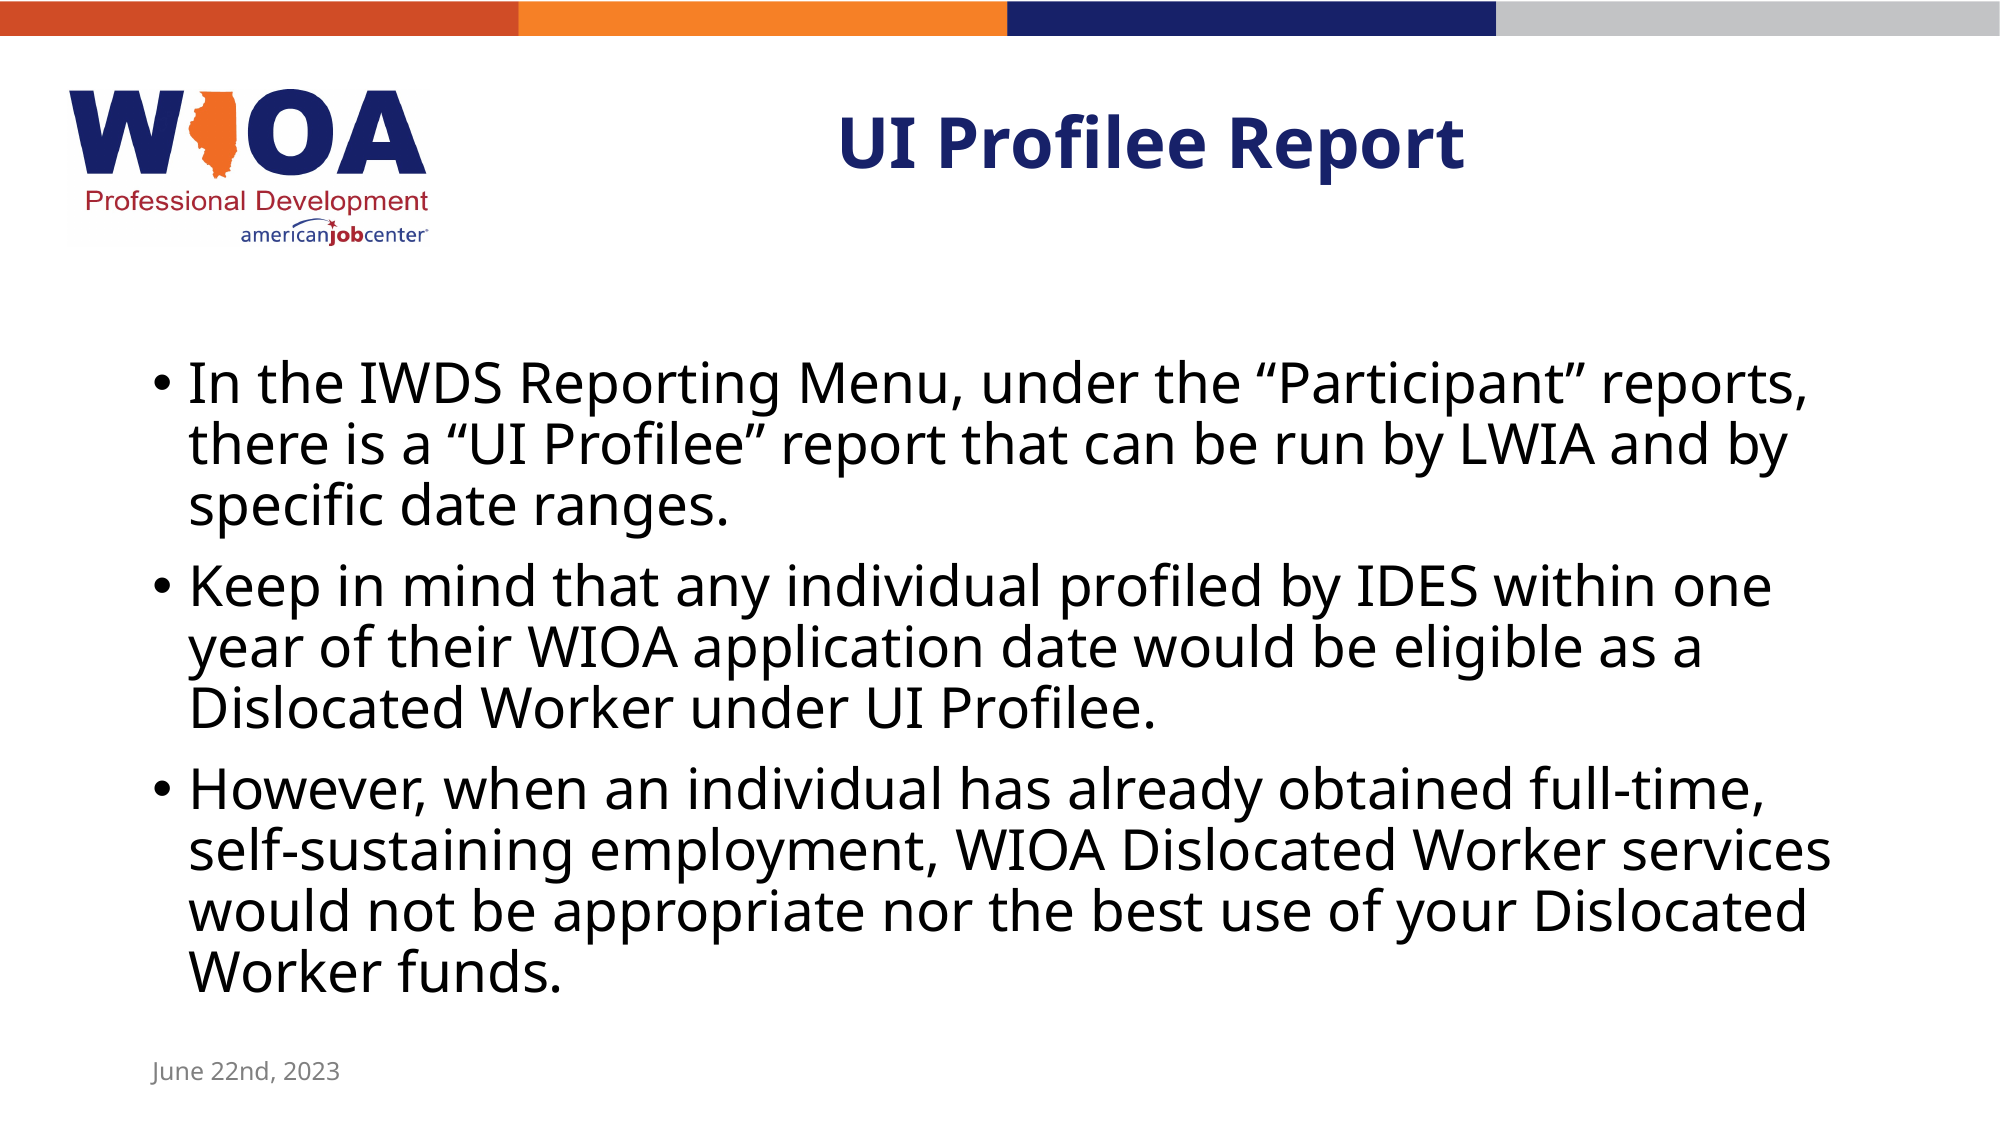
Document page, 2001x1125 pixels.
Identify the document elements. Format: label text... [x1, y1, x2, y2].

title UI Profilee Report [526, 100, 1777, 193]
picture [0, 0, 2000, 1125]
list In the IWDS Reporting Menu, under the “Participant” reports, there is a “UI Profilee” report that can be run by LWIA and by specific date ranges. Keep in mind that any individual profiled by IDES within one year of their WIOA application date would be eligible as a Dislocated Worker under UI Profilee. However, when an individual has already obtained full-time, self-sustaining employment, WIOA Dislocated Worker services would not be appropriate nor the best use of your Dislocated Worker funds. [137, 347, 1863, 1014]
footer June 22nd, 2023 [137, 1042, 1338, 1103]
